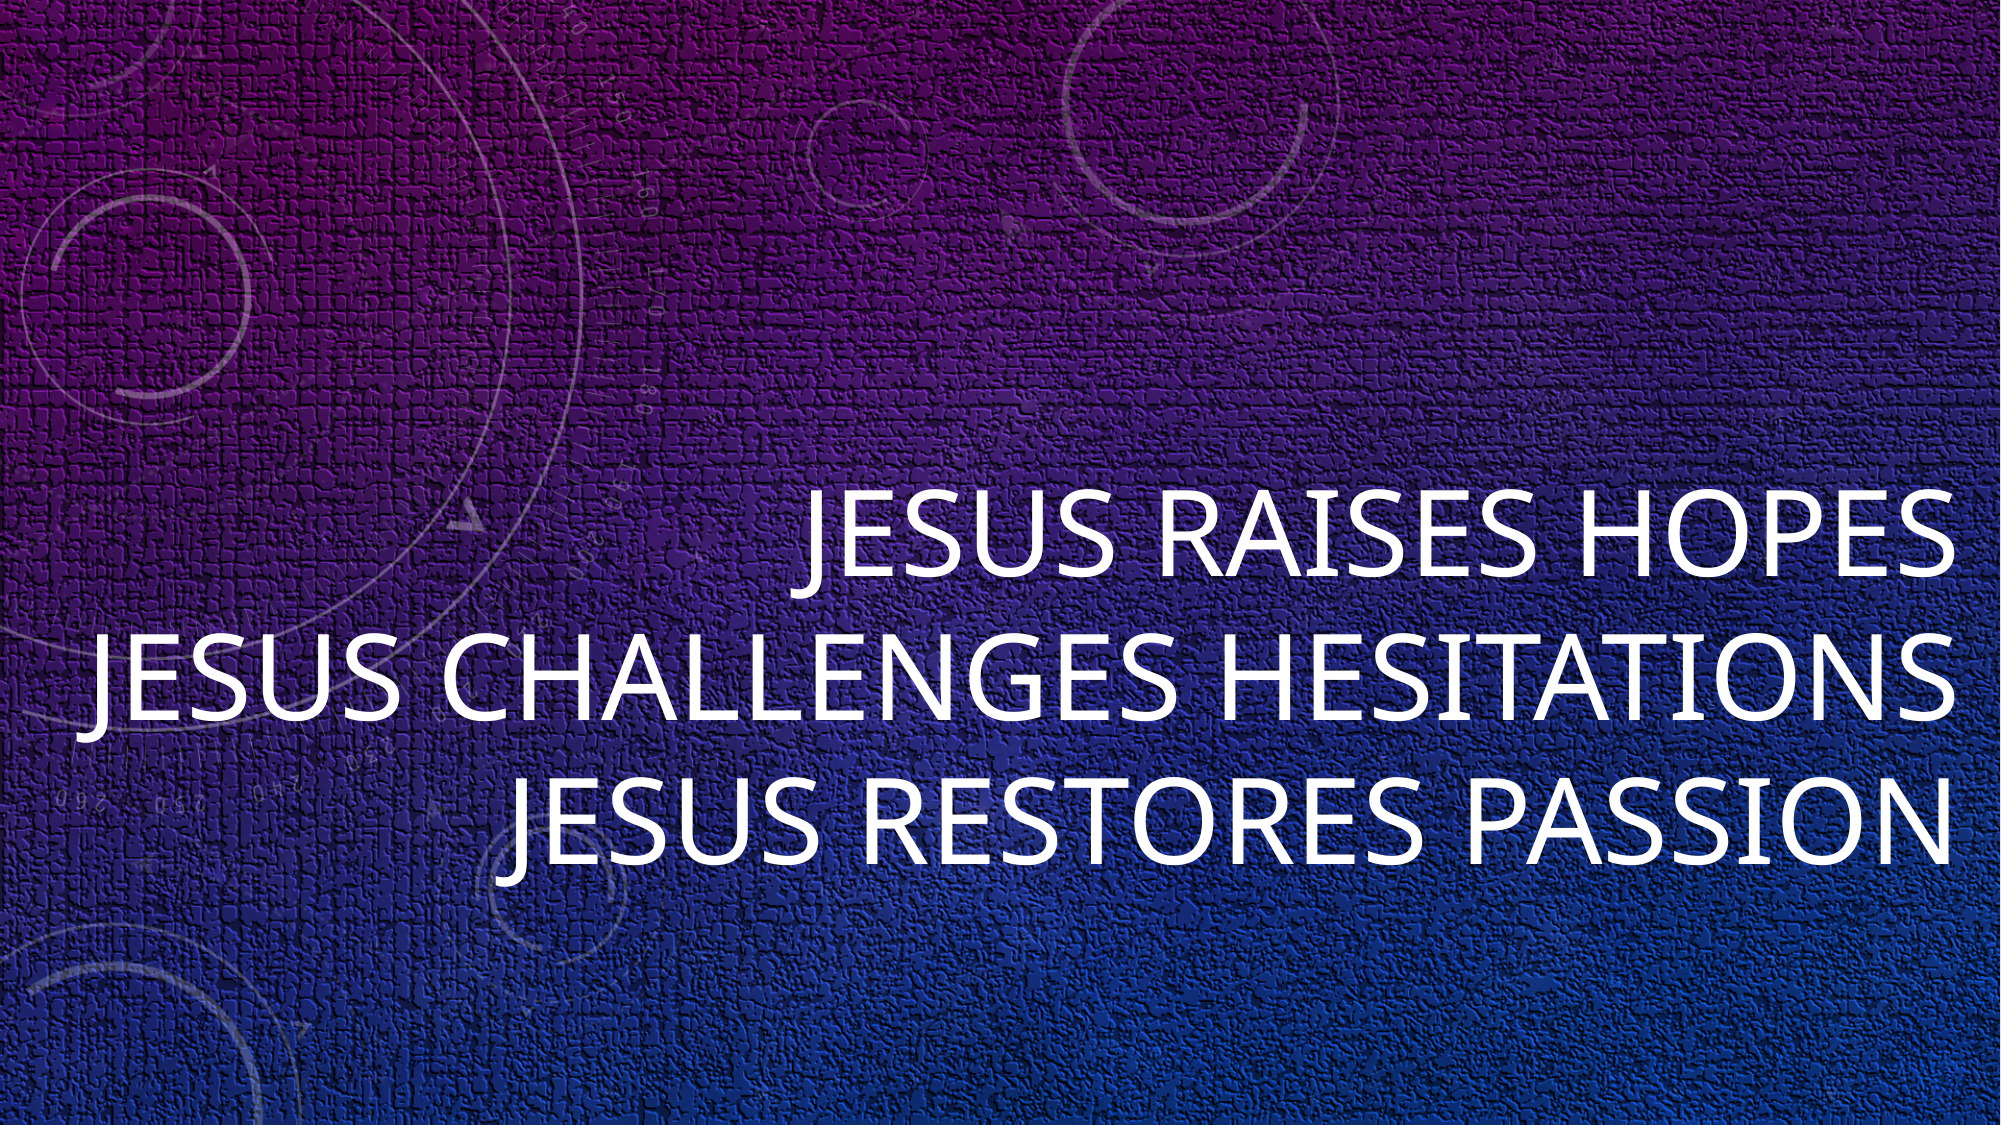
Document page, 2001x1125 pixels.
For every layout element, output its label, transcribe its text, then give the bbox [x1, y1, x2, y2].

title Jesus raises hopes Jesus challenges hesitations Jesus restores passion [26, 322, 1977, 1041]
picture [0, 0, 2001, 1125]
